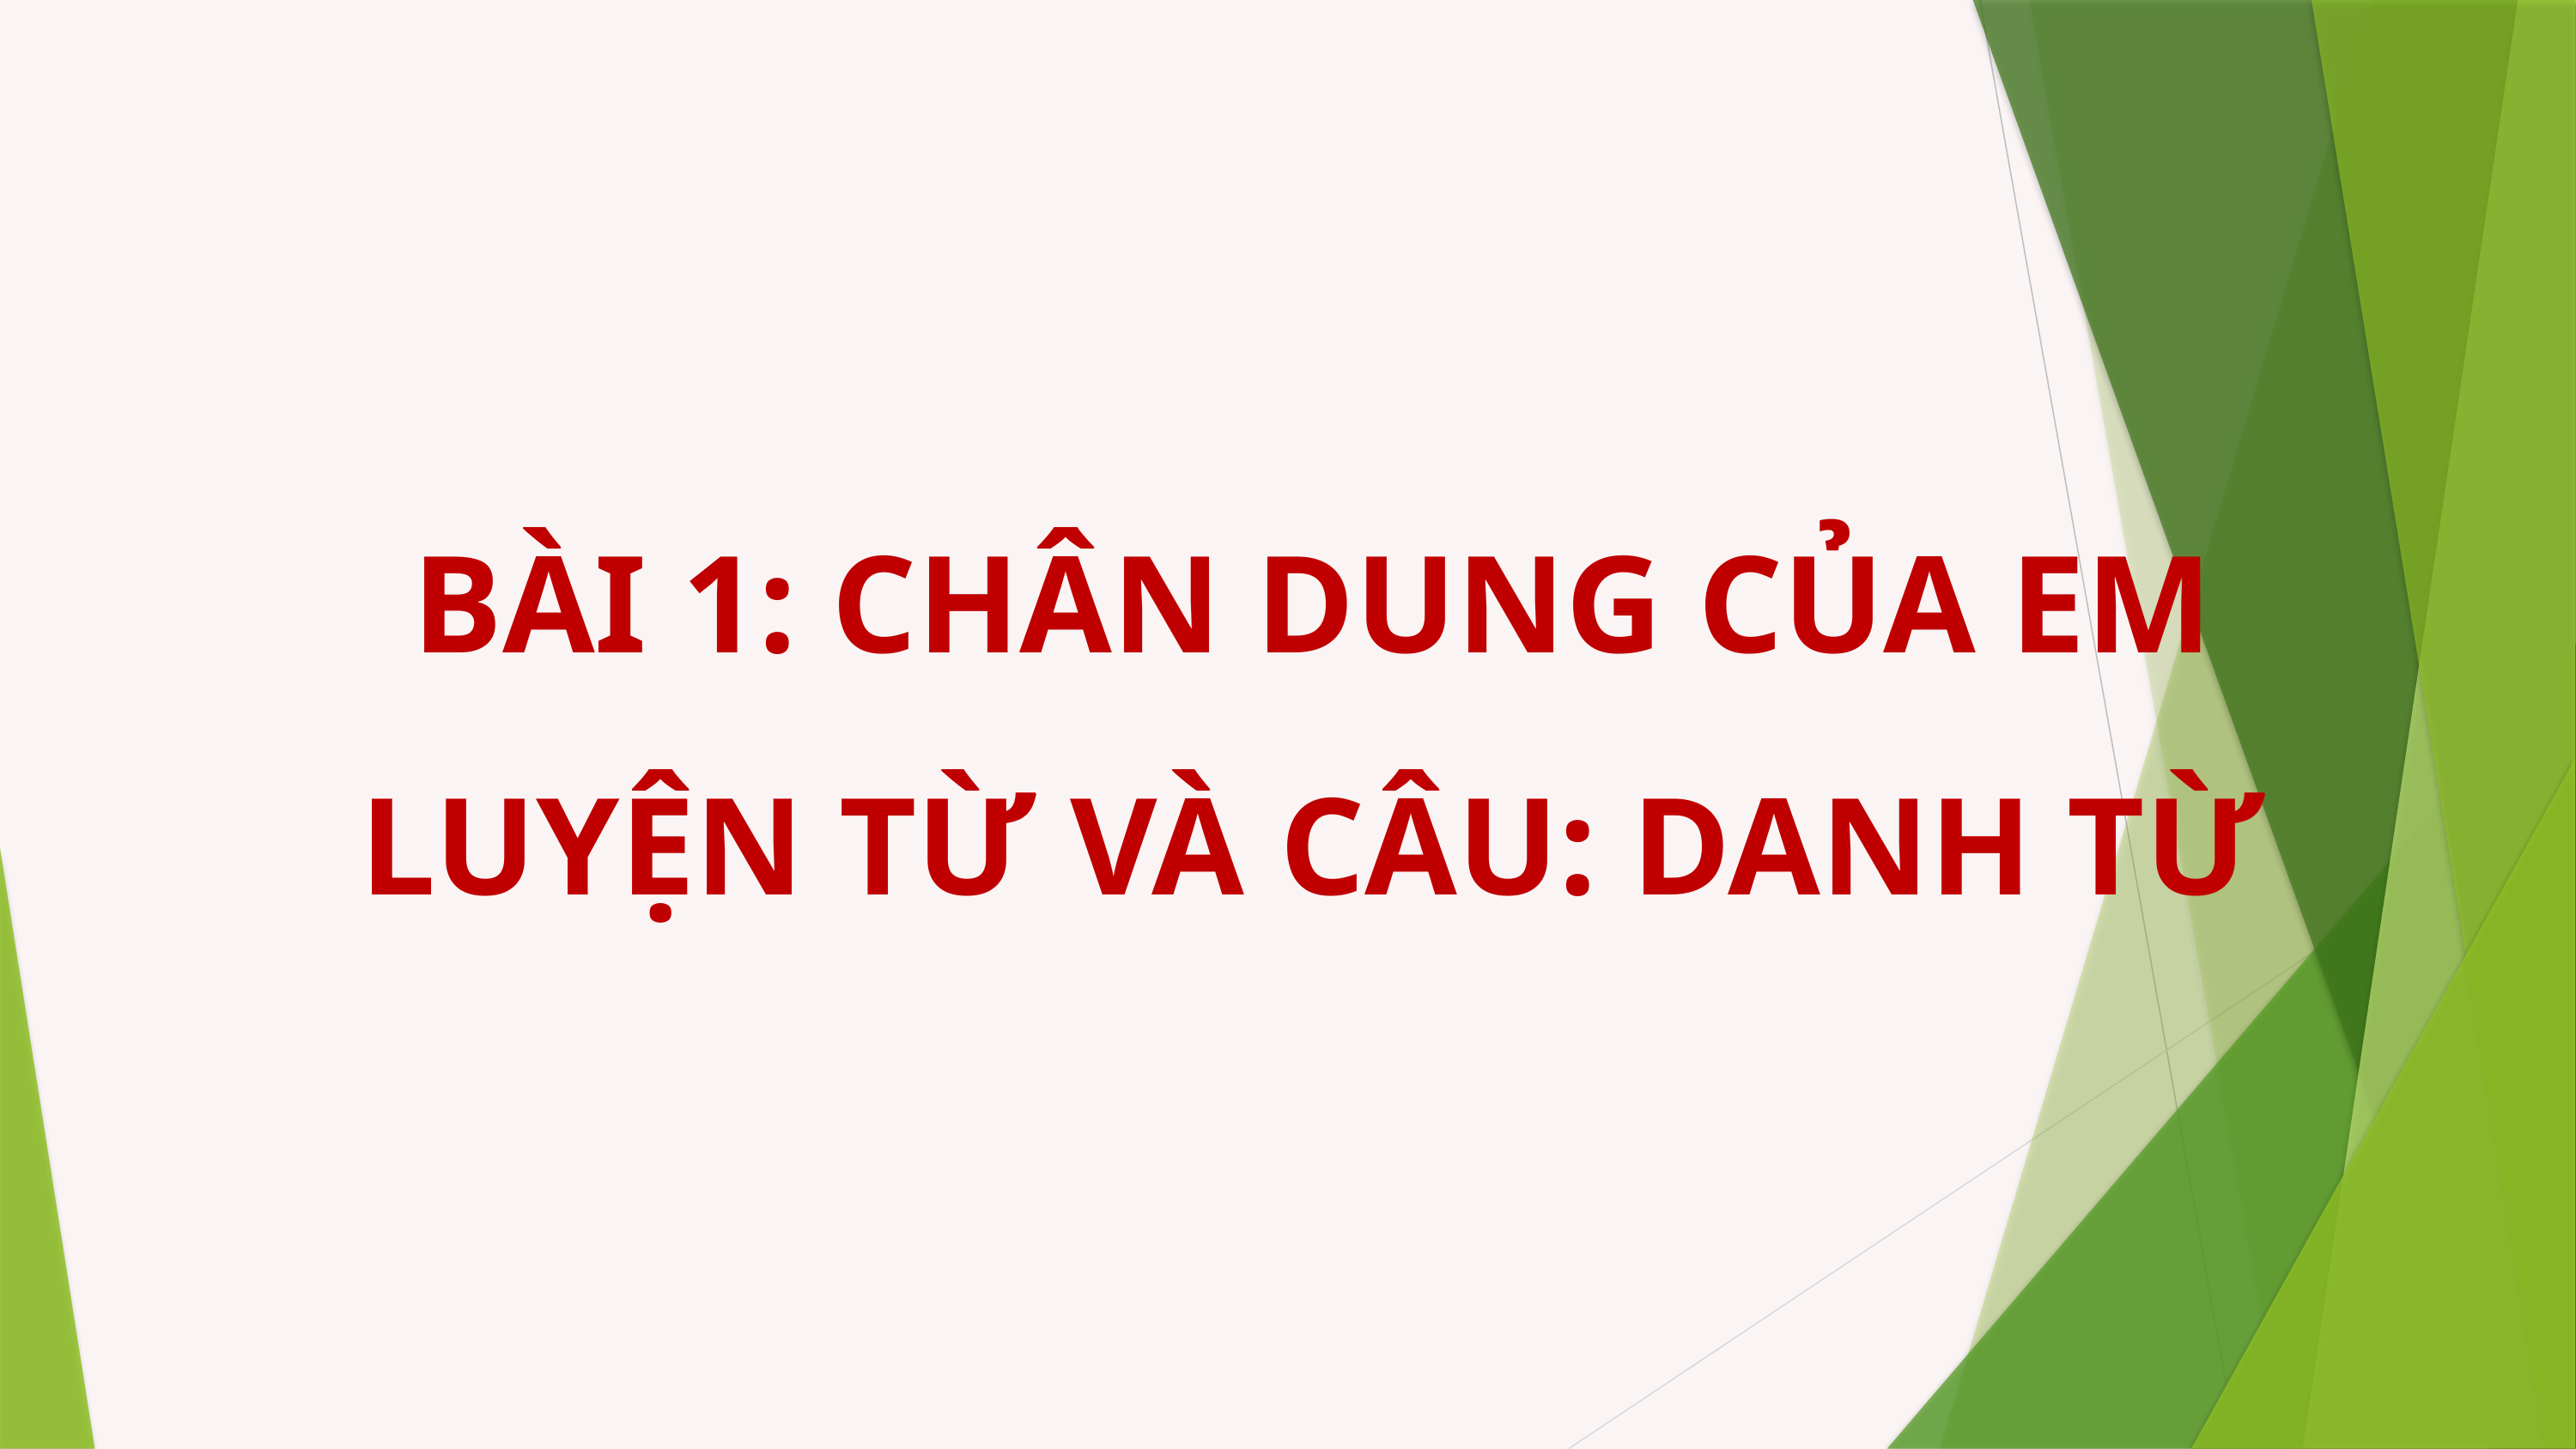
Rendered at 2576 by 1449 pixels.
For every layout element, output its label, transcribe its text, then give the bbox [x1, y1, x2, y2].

text_box BÀI 1: CHÂN DUNG CỦA EM LUYỆN TỪ VÀ CÂU: DANH TỪ [189, 438, 2437, 922]
